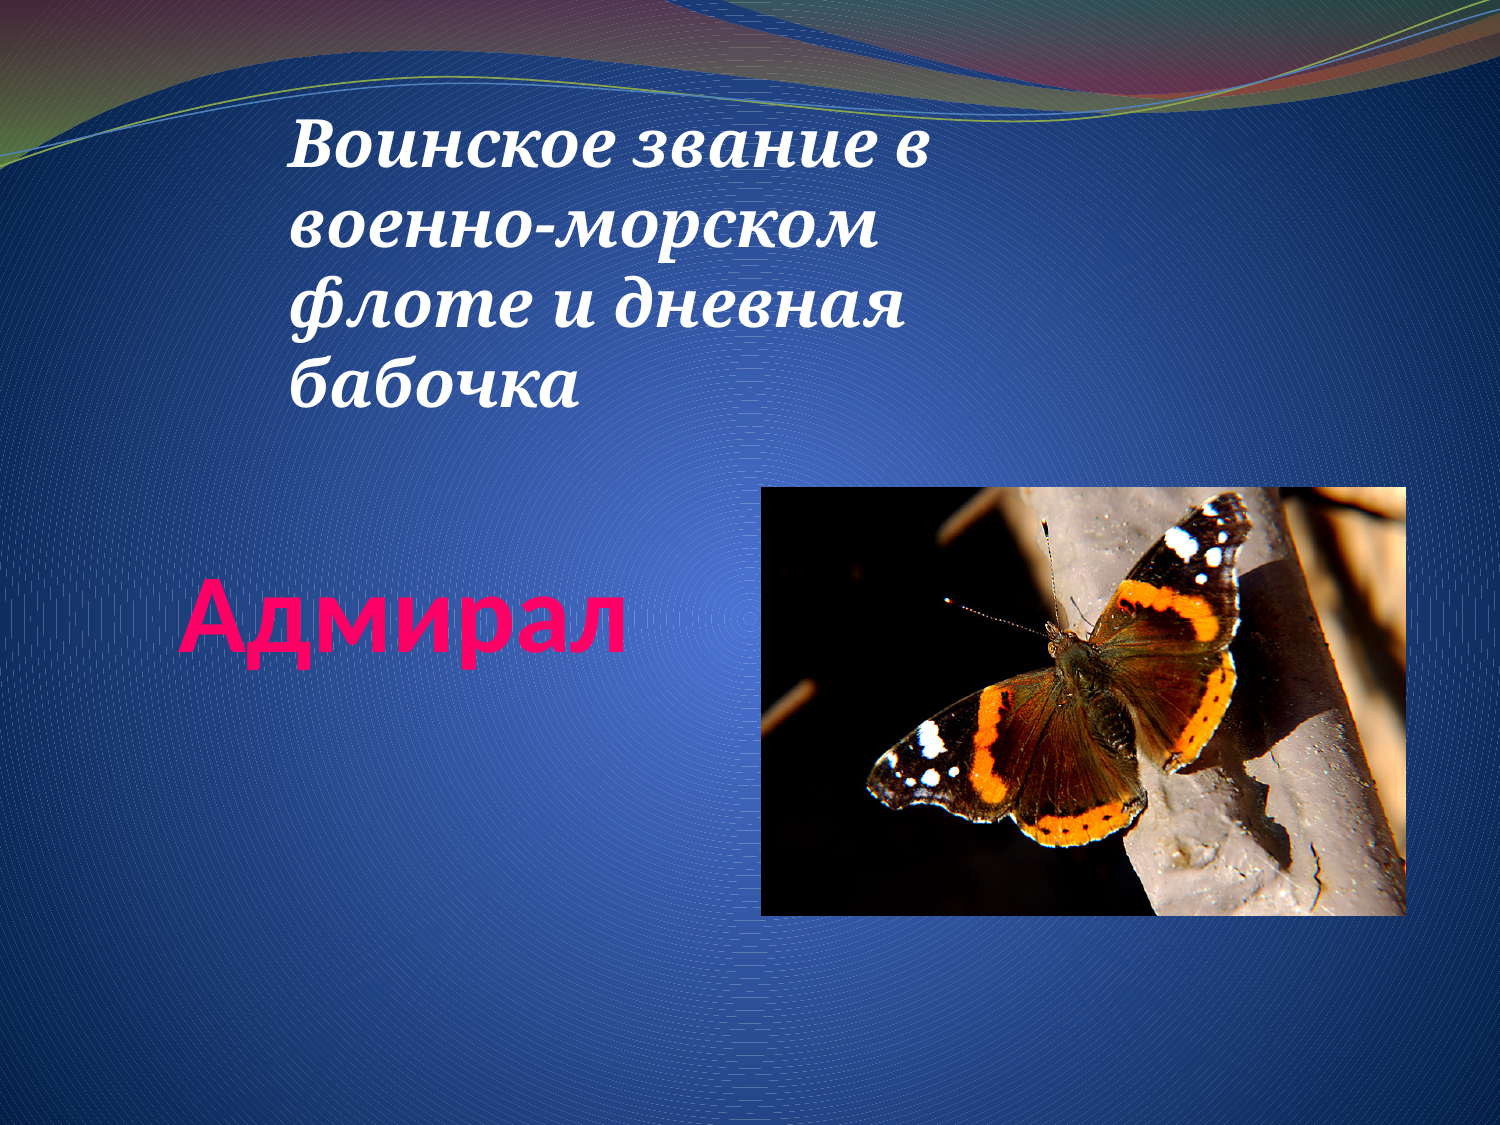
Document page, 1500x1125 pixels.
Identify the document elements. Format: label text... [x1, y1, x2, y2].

text_box Воинское звание в военно-морском флоте и дневная бабочка [199, 93, 1125, 429]
picture [761, 486, 1406, 916]
text_box Адмирал [164, 532, 680, 682]
